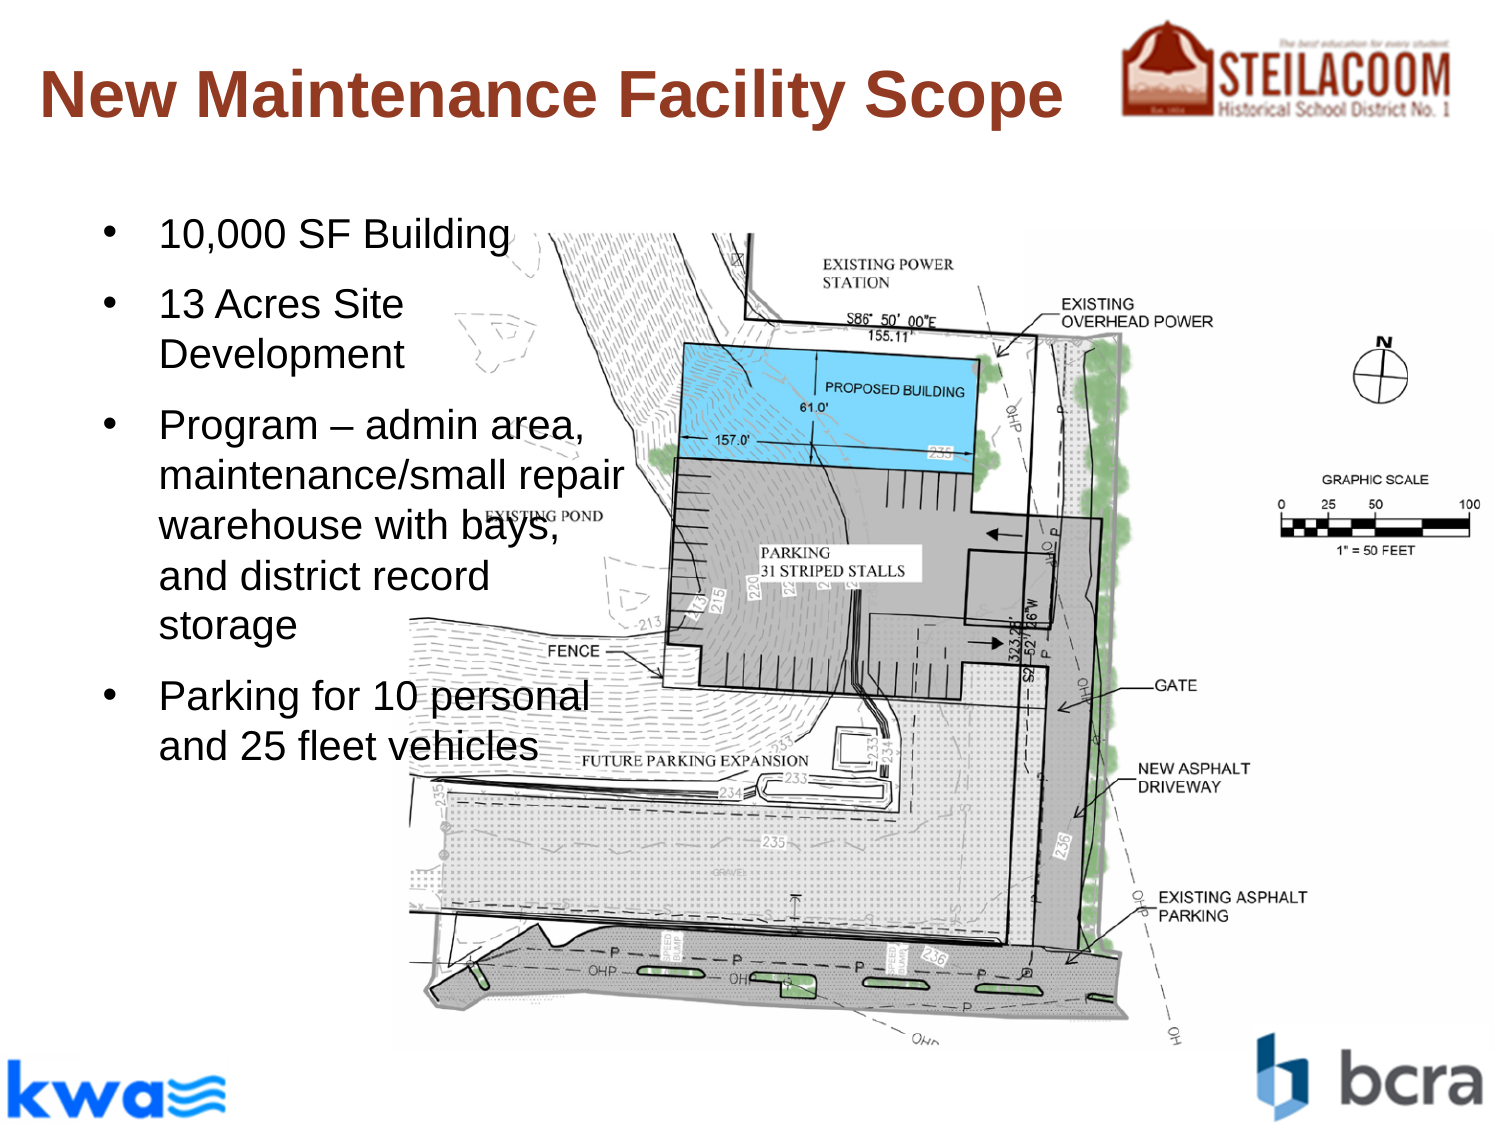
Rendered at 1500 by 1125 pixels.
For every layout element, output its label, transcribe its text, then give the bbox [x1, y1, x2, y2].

list 10,000 SF Building 13 Acres Site Development Program – admin area, maintenance/small repair warehouse with bays, and district record storage Parking for 10 personal and 25 fleet vehicles [87, 198, 650, 838]
text_box New Maintenance Facility Scope [24, 43, 1241, 170]
picture [0, 1054, 231, 1124]
picture [393, 228, 1500, 1125]
picture [1098, 13, 1474, 123]
